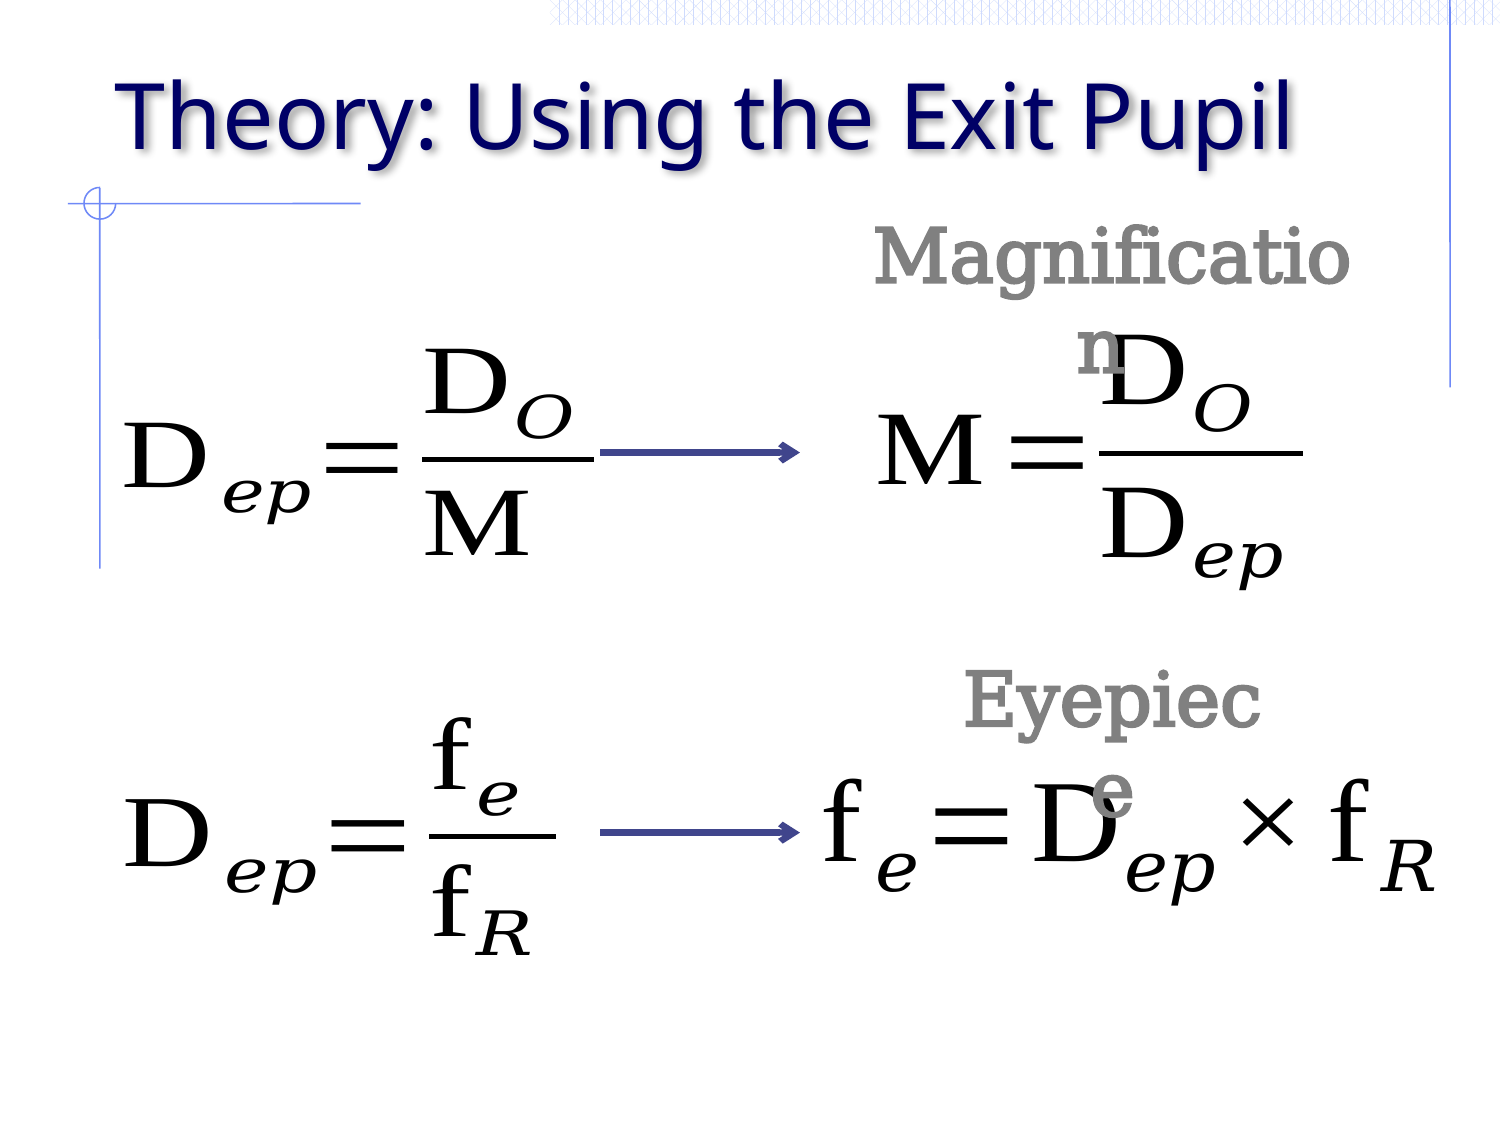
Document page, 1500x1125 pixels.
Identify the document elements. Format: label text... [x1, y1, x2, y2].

title Theory: Using the Exit Pupil [99, 50, 1375, 175]
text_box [599, 199, 1388, 594]
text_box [599, 643, 1438, 907]
